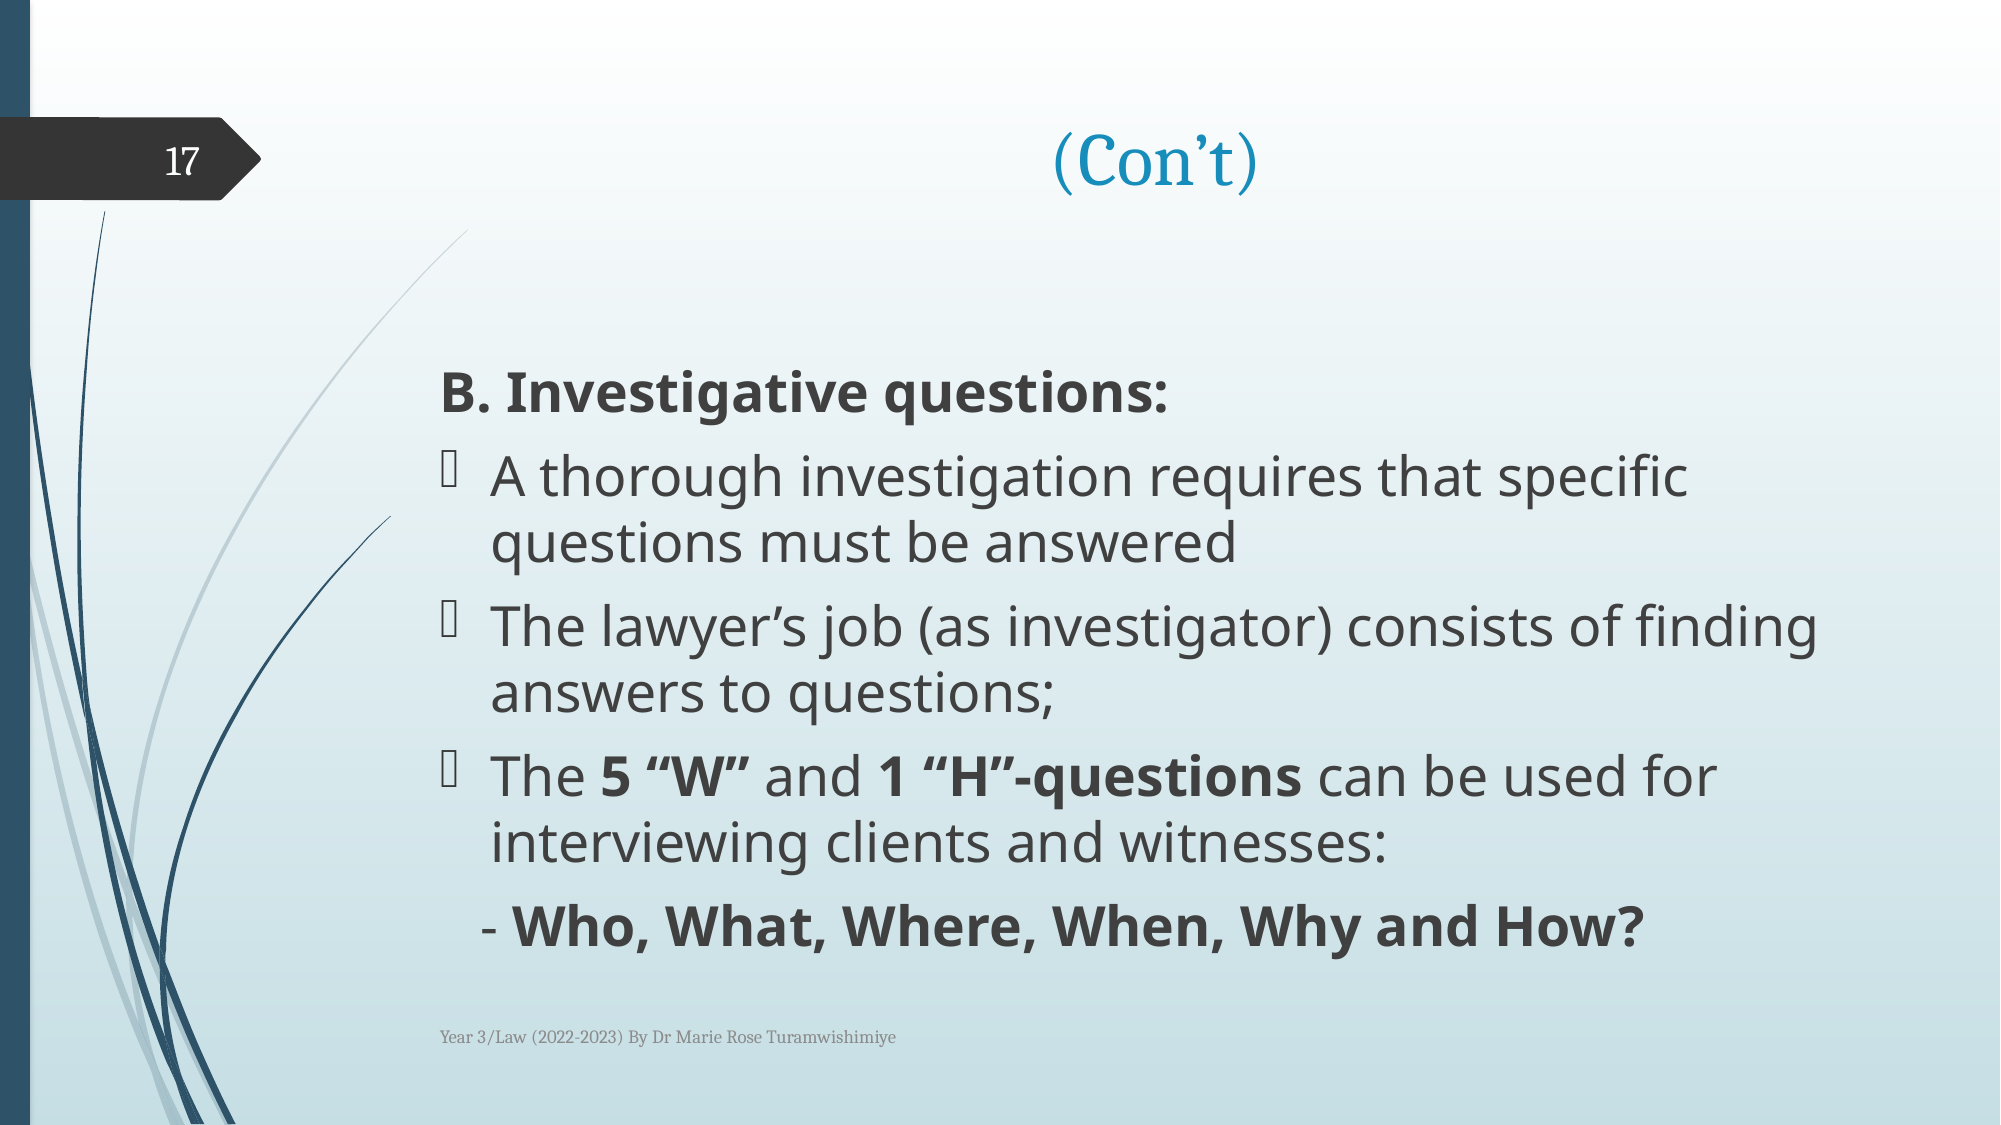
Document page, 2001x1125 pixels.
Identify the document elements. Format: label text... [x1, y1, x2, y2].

slide_number 17 [87, 129, 216, 190]
list B. Investigative questions: A thorough investigation requires that specific questions must be answered The lawyer’s job (as investigator) consists of finding answers to questions; The 5 “W” and 1 “H”-questions can be used for interviewing clients and witnesses: - Who, What, Where, When, Why and How? [424, 350, 1888, 970]
title (Con’t) [425, 102, 1888, 313]
footer Year 3/Law (2022-2023) By Dr Marie Rose Turamwishimiye [424, 1006, 1675, 1067]
